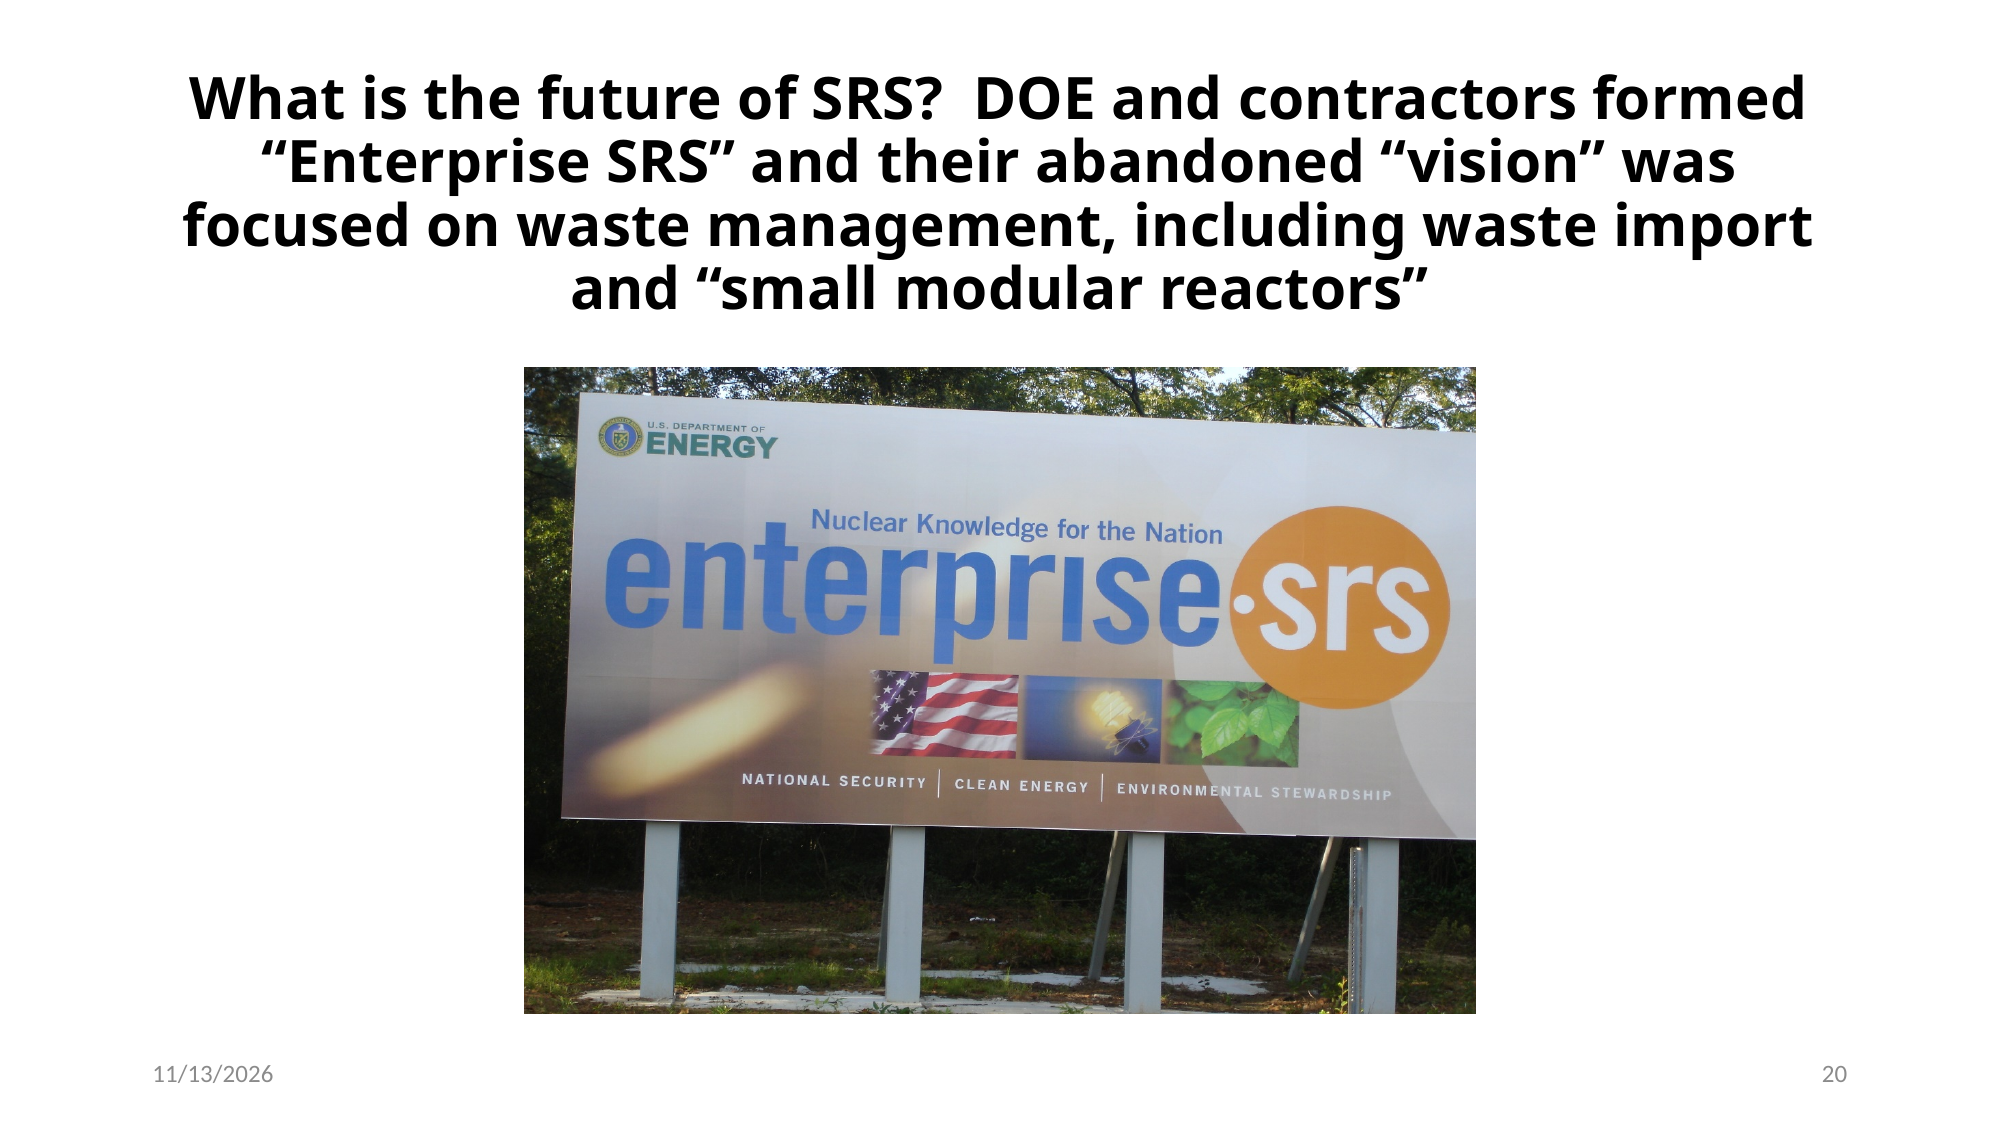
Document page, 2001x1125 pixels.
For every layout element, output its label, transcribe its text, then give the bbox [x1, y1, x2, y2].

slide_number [137, 1042, 588, 1103]
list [524, 367, 1476, 1014]
slide_number 20 [1412, 1042, 1863, 1103]
title What is the future of SRS? DOE and contractors formed “Enterprise SRS” and their abandoned “vision” was focused on waste management, including waste import and “small modular reactors” [137, 59, 1863, 332]
